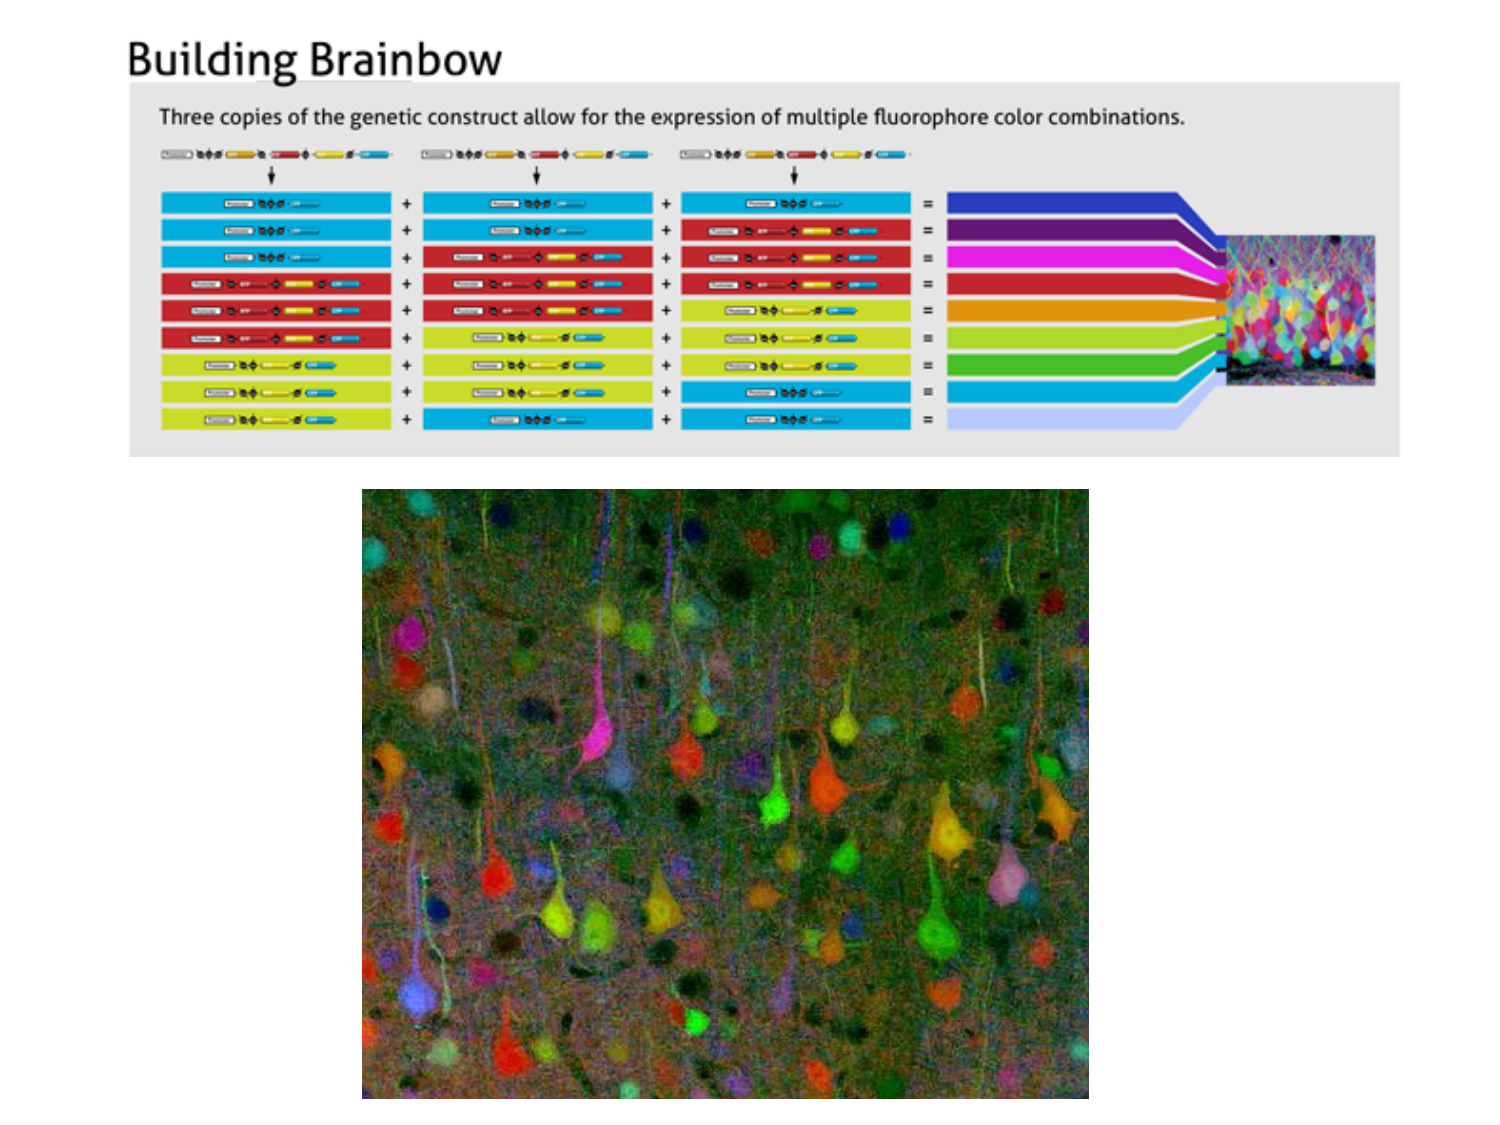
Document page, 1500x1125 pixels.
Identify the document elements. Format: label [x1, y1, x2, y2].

picture [362, 489, 1089, 1099]
picture [124, 37, 1407, 457]
